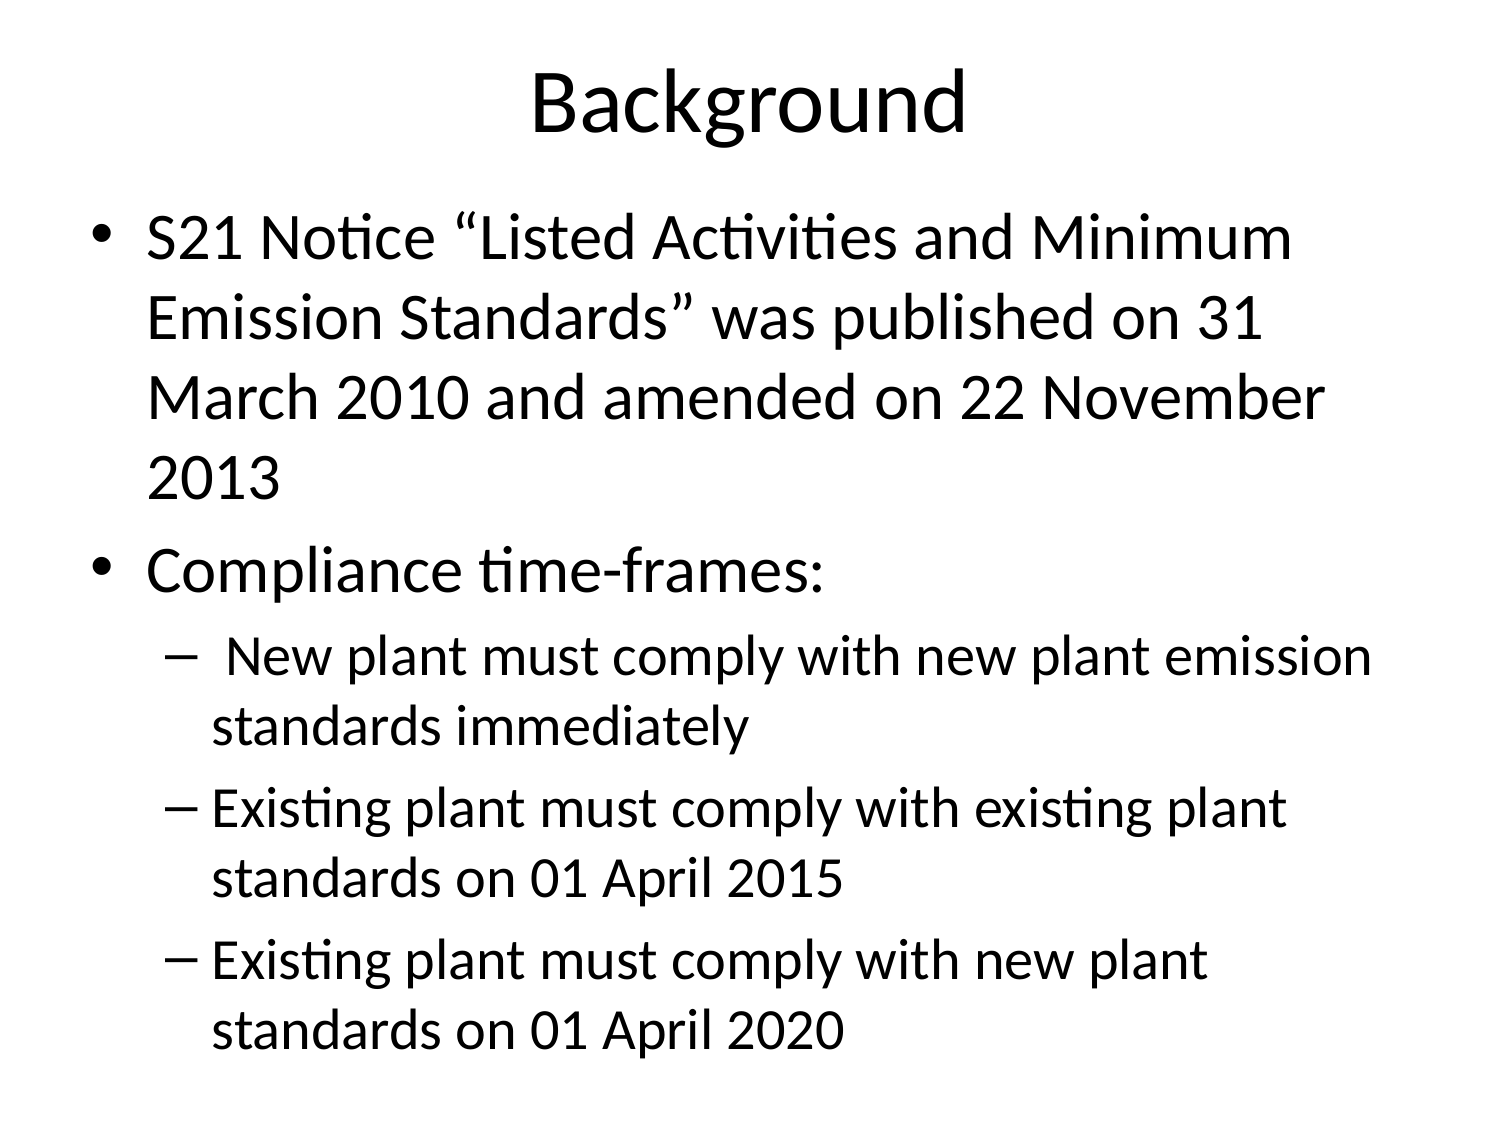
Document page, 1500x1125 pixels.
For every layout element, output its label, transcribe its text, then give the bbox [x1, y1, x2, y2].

list S21 Notice “Listed Activities and Minimum Emission Standards” was published on 31 March 2010 and amended on 22 November 2013 Compliance time-frames: New plant must comply with new plant emission standards immediately Existing plant must comply with existing plant standards on 01 April 2015 Existing plant must comply with new plant standards on 01 April 2020 [75, 185, 1425, 928]
title Background [75, 2, 1425, 185]
